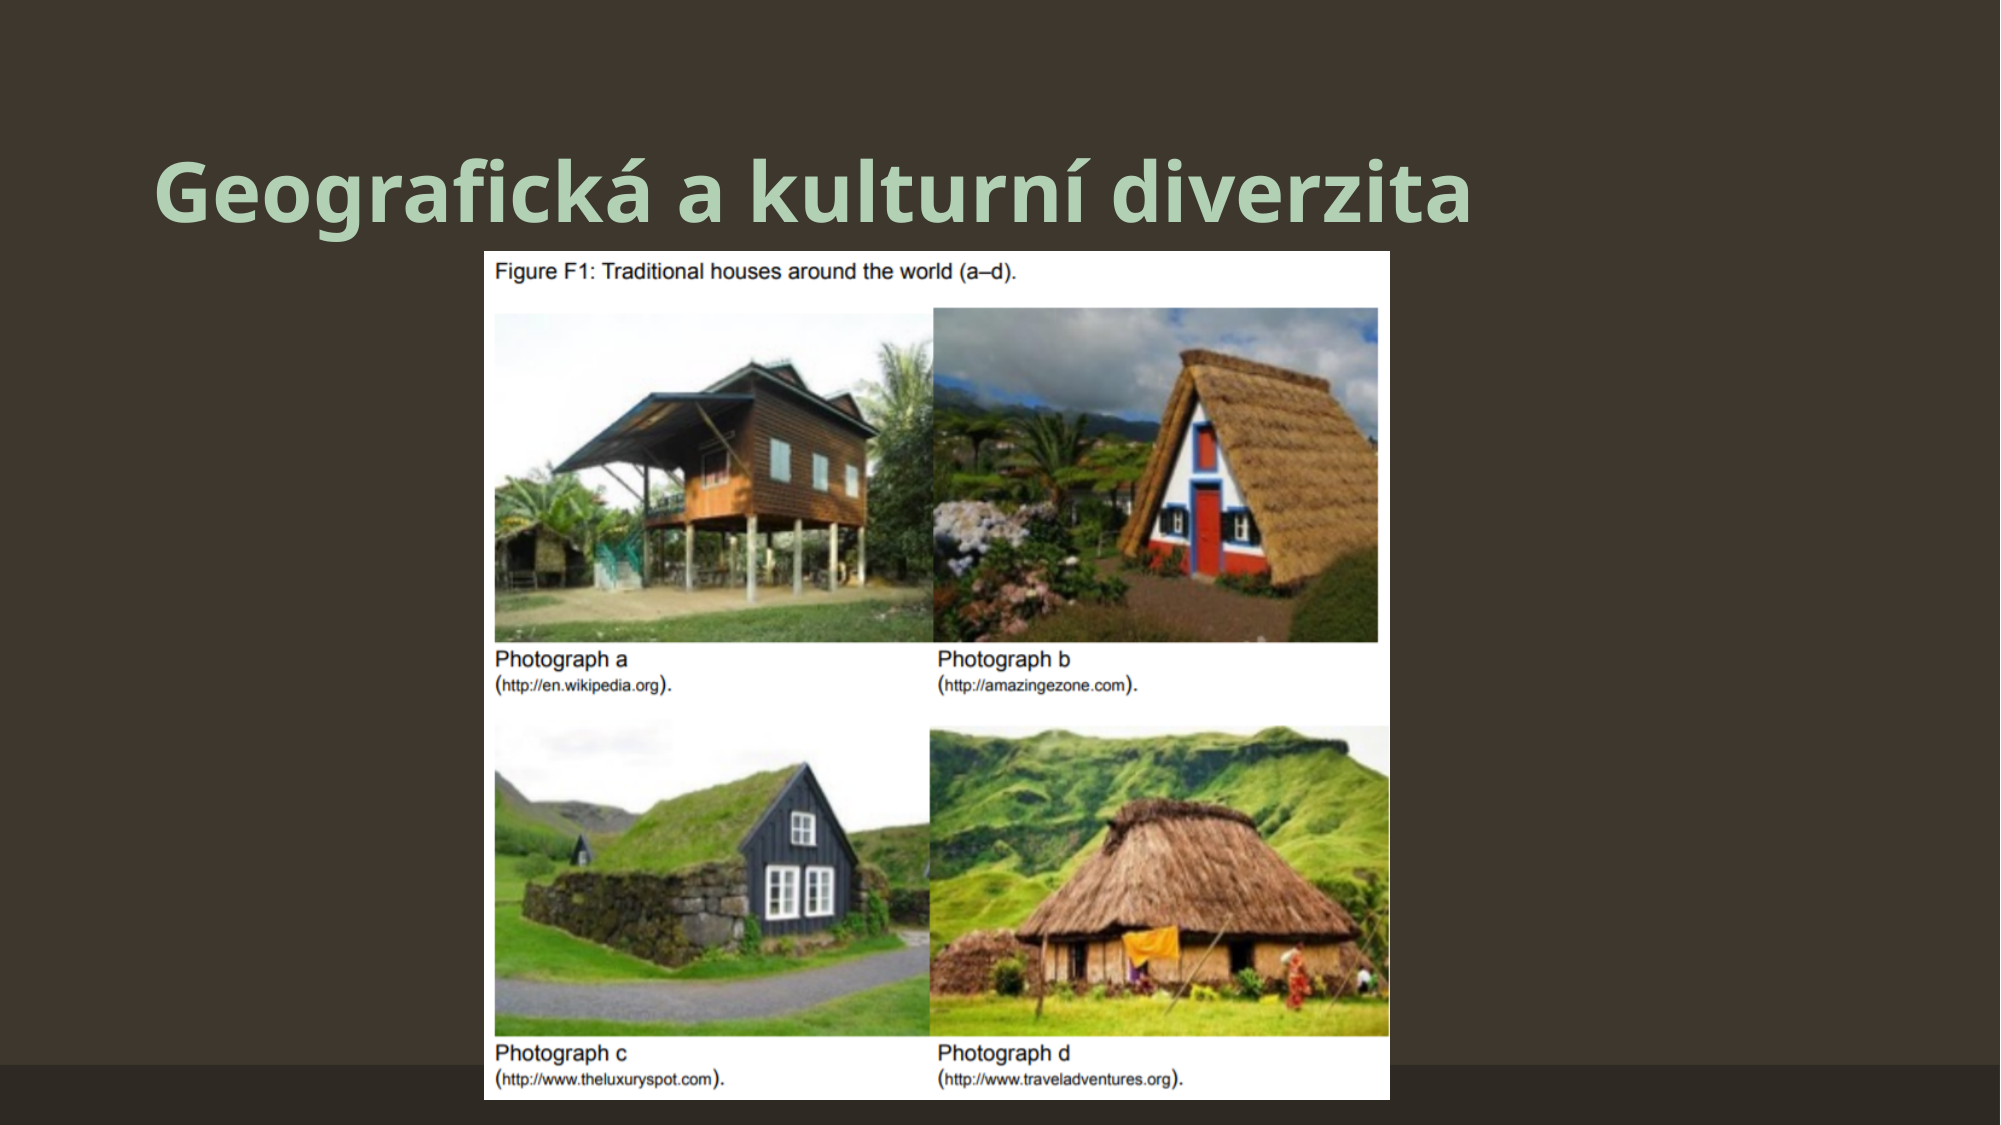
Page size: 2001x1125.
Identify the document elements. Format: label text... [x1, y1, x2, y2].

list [484, 251, 1390, 1100]
title Geografická a kulturní diverzita [137, 59, 1863, 248]
